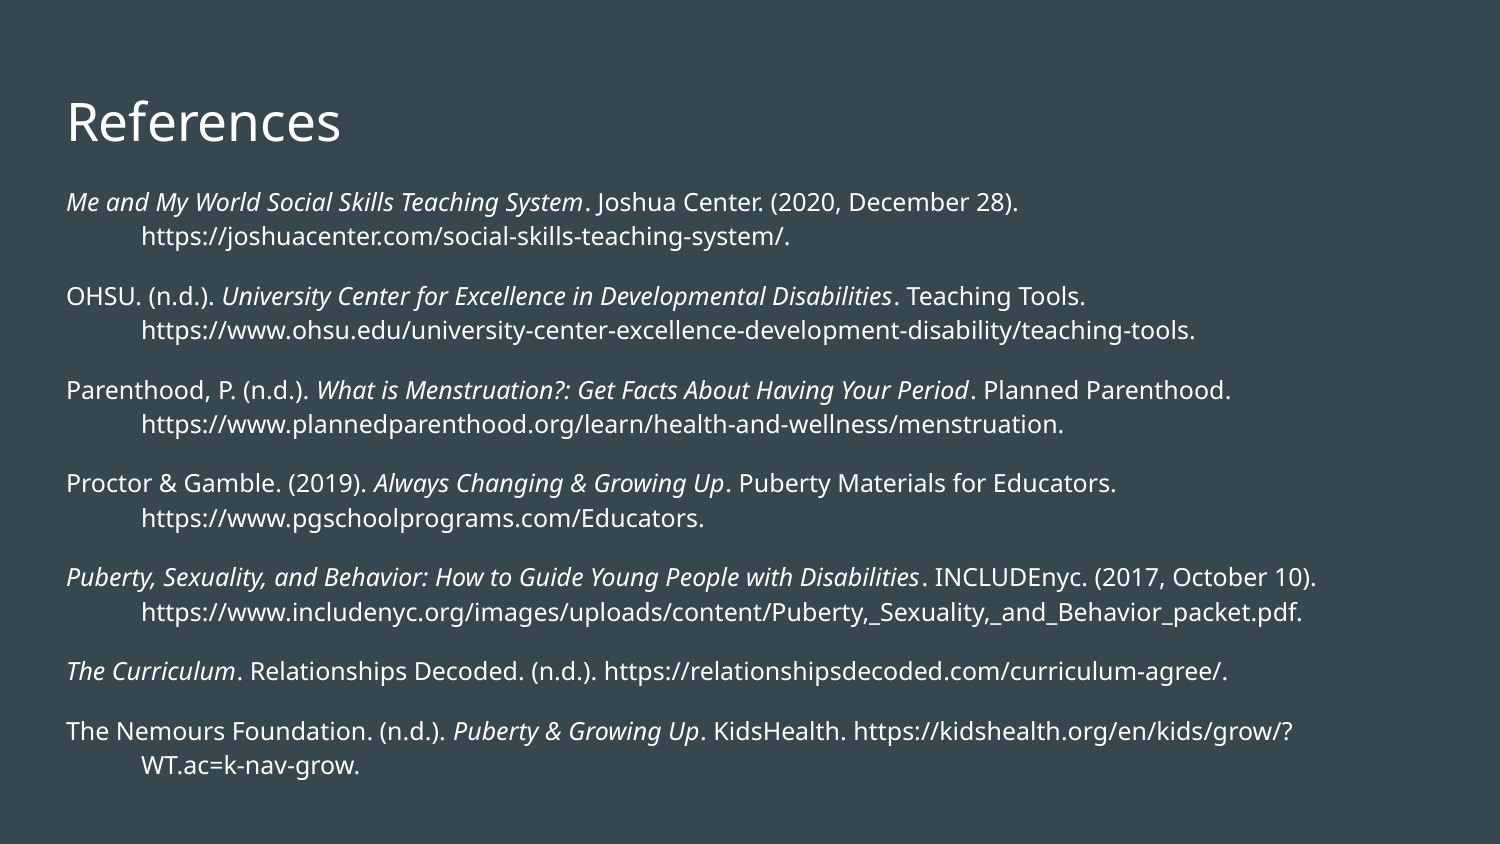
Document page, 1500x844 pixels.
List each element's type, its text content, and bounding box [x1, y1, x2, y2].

list Me and My World Social Skills Teaching System. Joshua Center. (2020, December 28). https://joshuacenter.com/social-skills-teaching-system/. OHSU. (n.d.). University Center for Excellence in Developmental Disabilities. Teaching Tools. https://www.ohsu.edu/university-center-excellence-development-disability/teaching-tools. Parenthood, P. (n.d.). What is Menstruation?: Get Facts About Having Your Period. Planned Parenthood. https://www.plannedparenthood.org/learn/health-and-wellness/menstruation. Proctor & Gamble. (2019). Always Changing & Growing Up. Puberty Materials for Educators. https://www.pgschoolprograms.com/Educators. Puberty, Sexuality, and Behavior: How to Guide Young People with Disabilities. INCLUDEnyc. (2017, October 10). https://www.includenyc.org/images/uploads/content/Puberty,_Sexuality,_and_Behavior_packet.pdf. The Curriculum. Relationships Decoded. (n.d.). https://relationshipsdecoded.com/curriculum-agree/. The Nemours Foundation. (n.d.). Puberty & Growing Up. KidsHealth. https://kidshealth.org/en/kids/grow/?WT.ac=k-nav-grow. [51, 166, 1379, 780]
title References [51, 72, 1449, 167]
